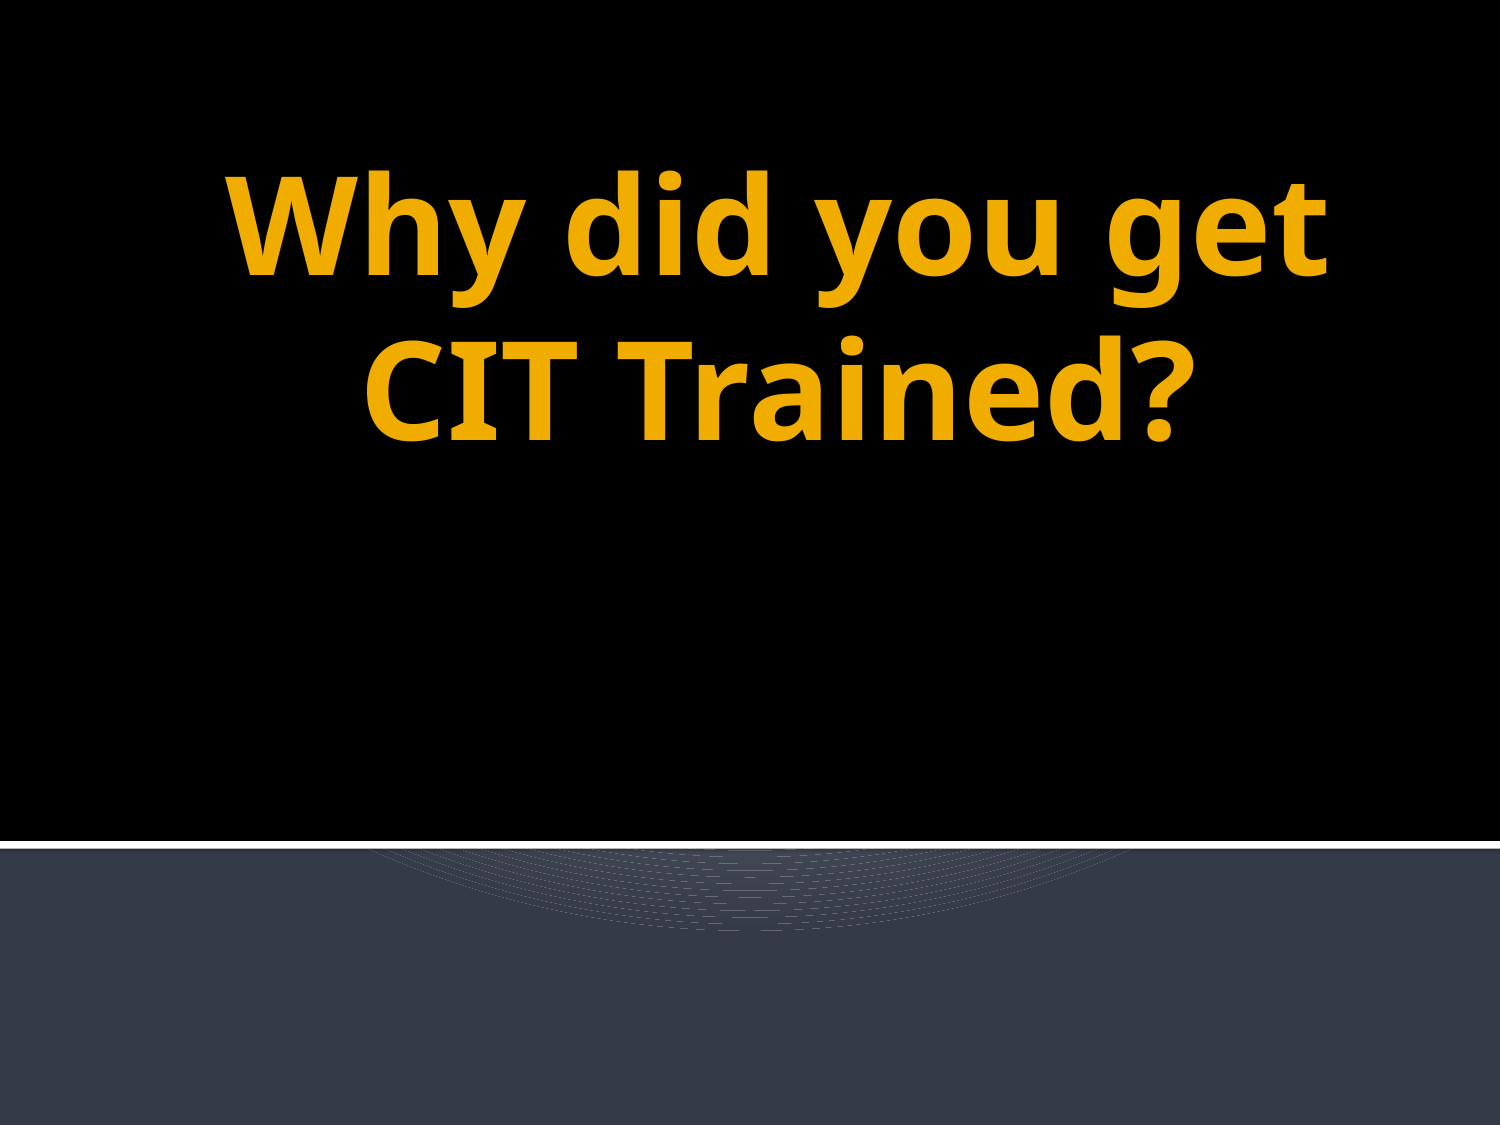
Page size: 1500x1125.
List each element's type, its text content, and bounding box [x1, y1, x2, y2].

title Why did you get CIT Trained? [112, 137, 1438, 825]
